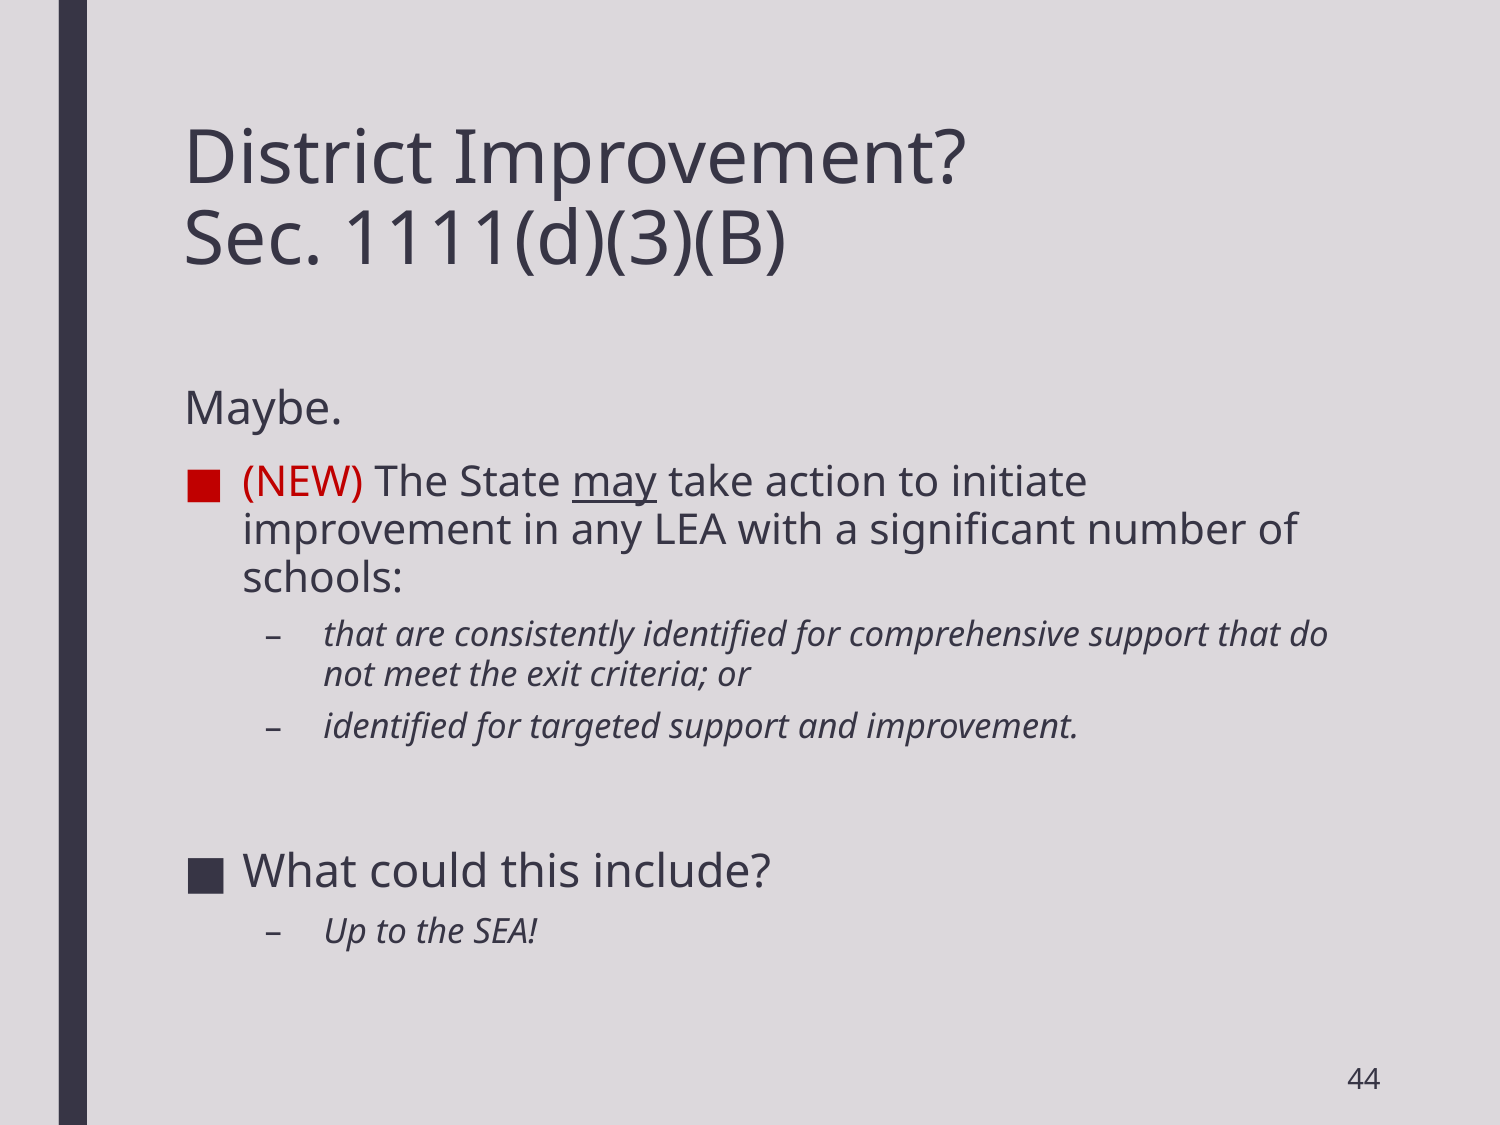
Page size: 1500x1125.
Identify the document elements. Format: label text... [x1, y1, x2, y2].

title District Improvement? Sec. 1111(d)(3)(B) [168, 112, 1351, 357]
slide_number 44 [1165, 1035, 1396, 1125]
list Maybe. (NEW) The State may take action to initiate improvement in any LEA with a significant number of schools: that are consistently identified for comprehensive support that do not meet the exit criteria; or identified for targeted support and improvement. What could this include? Up to the SEA! [168, 375, 1351, 963]
